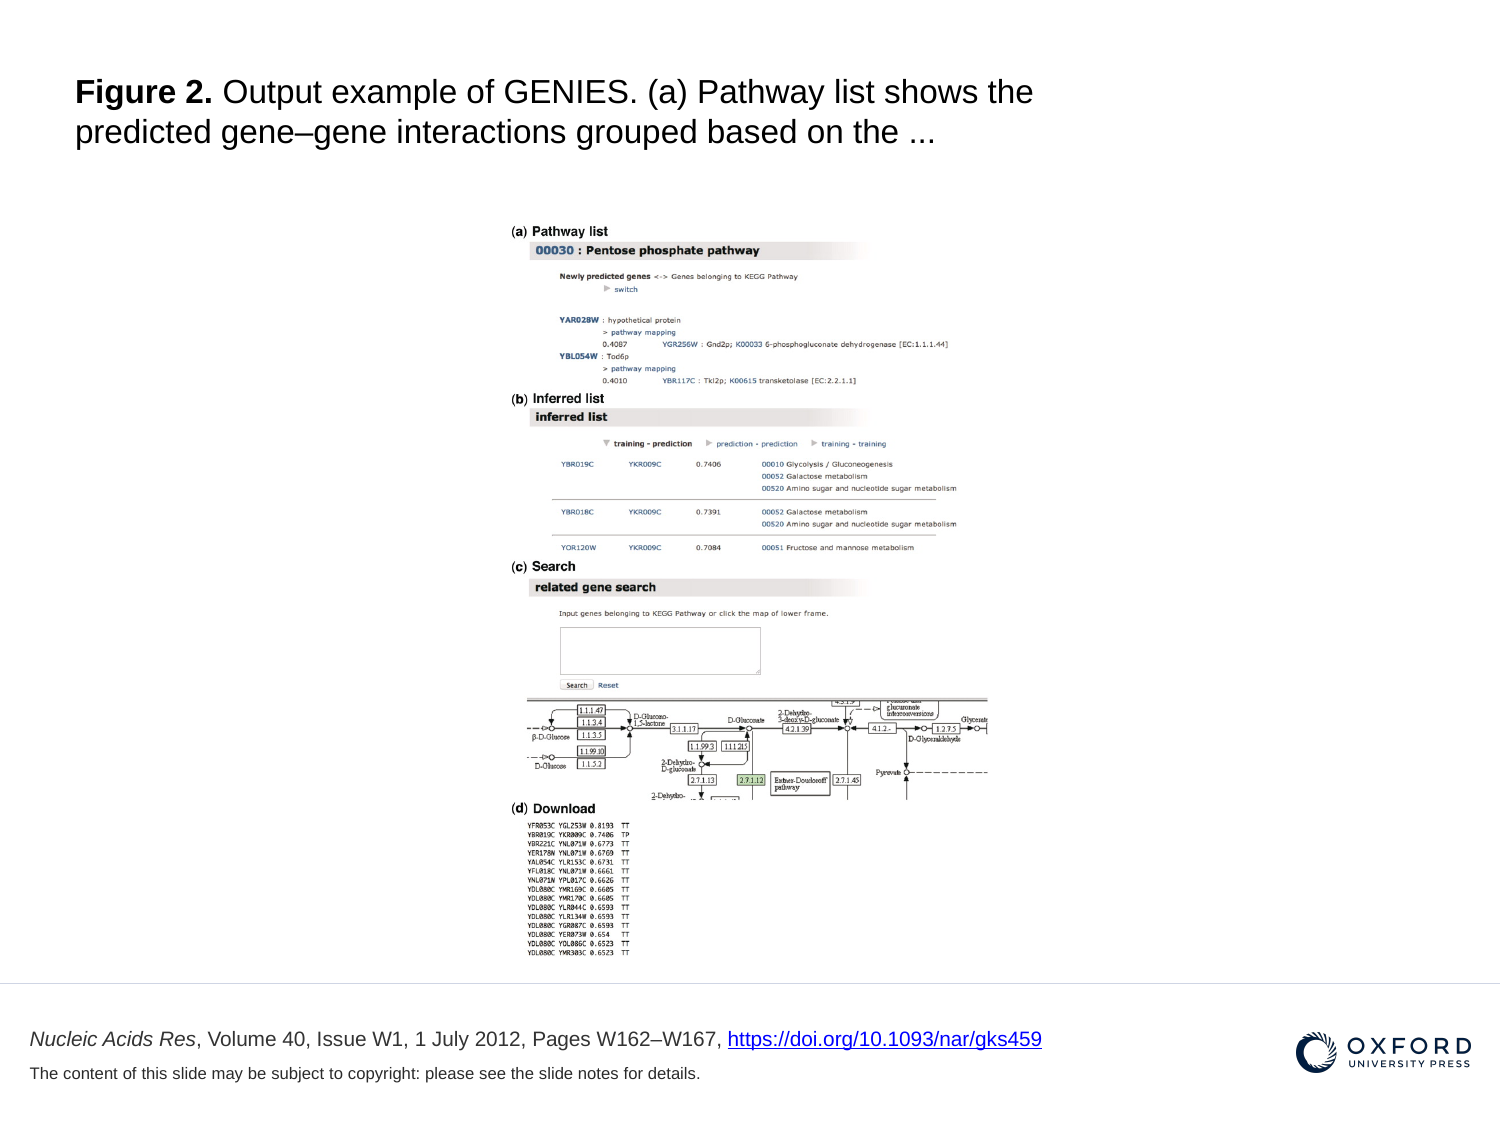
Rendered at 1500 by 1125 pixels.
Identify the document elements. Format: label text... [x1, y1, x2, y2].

picture [1296, 1032, 1471, 1073]
picture [510, 224, 989, 957]
title Figure 2. Output example of GENIES. (a) Pathway list shows the predicted gene–gene interactions grouped based on the ... [75, 69, 1078, 171]
footer Nucleic Acids Res, Volume 40, Issue W1, 1 July 2012, Pages W162–W167, https://doi.org/10.1093/nar/gks459 The content of this slide may be subject to copyright: please see the slide notes for details. [0, 983, 1260, 1125]
